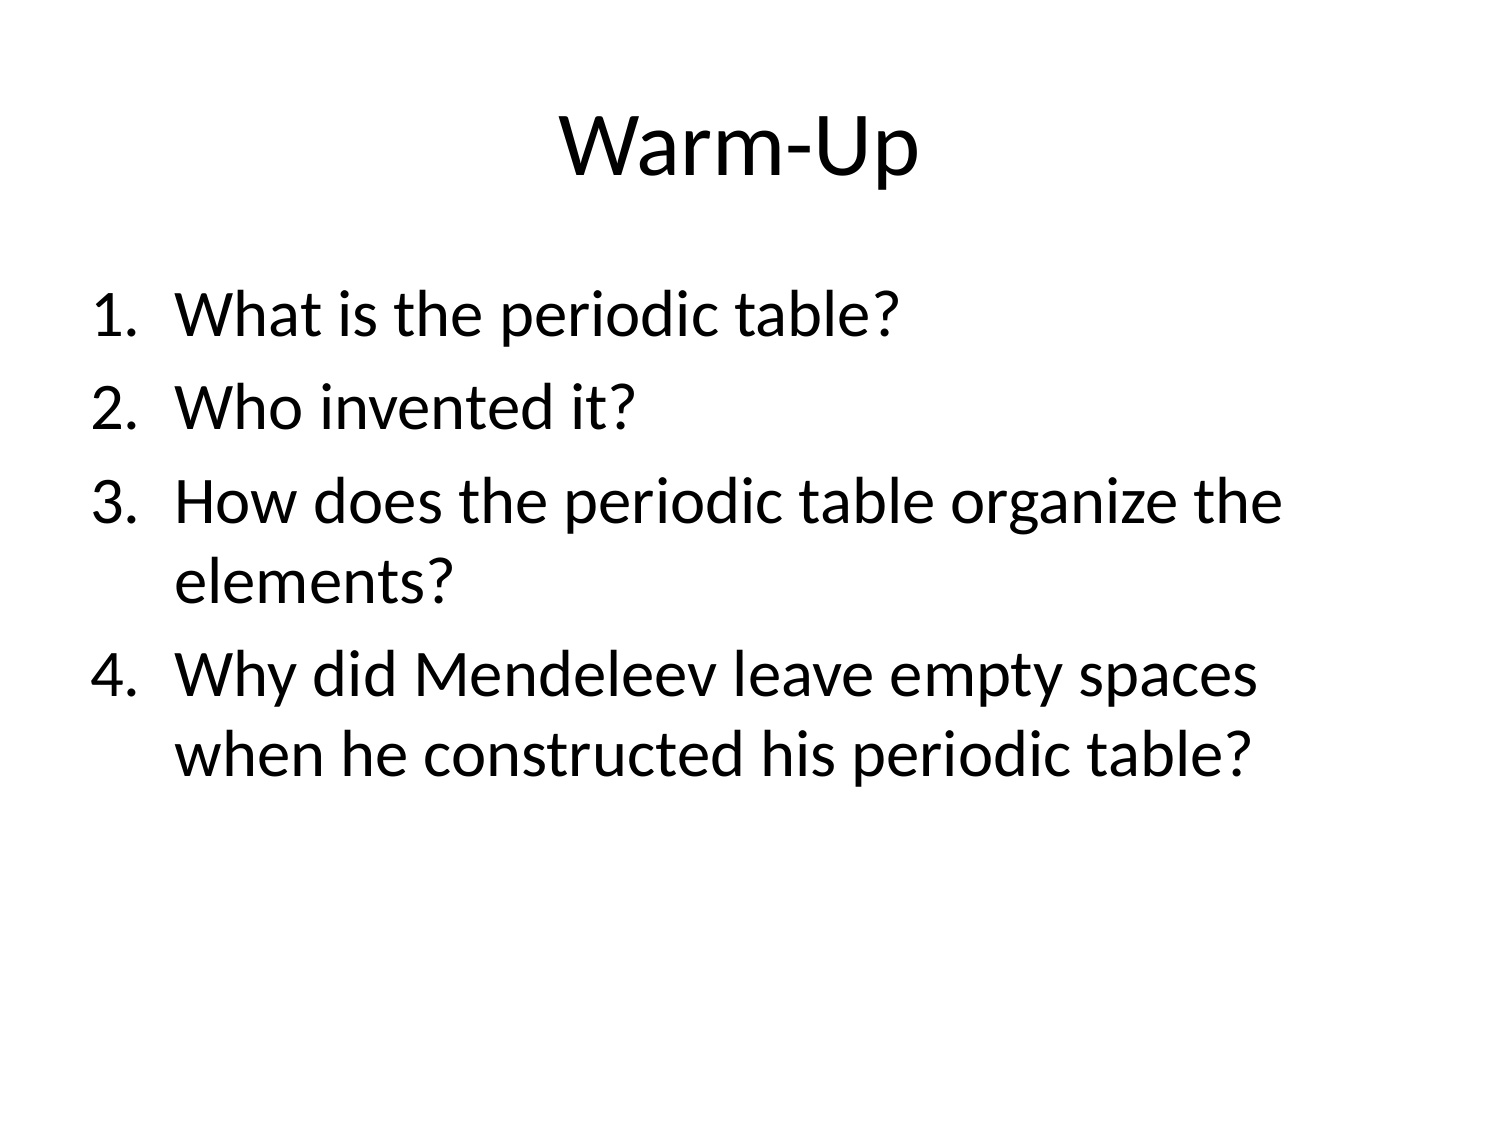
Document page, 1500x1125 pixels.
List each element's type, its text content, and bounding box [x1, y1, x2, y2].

list What is the periodic table? Who invented it? How does the periodic table organize the elements? Why did Mendeleev leave empty spaces when he constructed his periodic table? [74, 262, 1426, 1006]
title Warm-Up [74, 44, 1426, 233]
